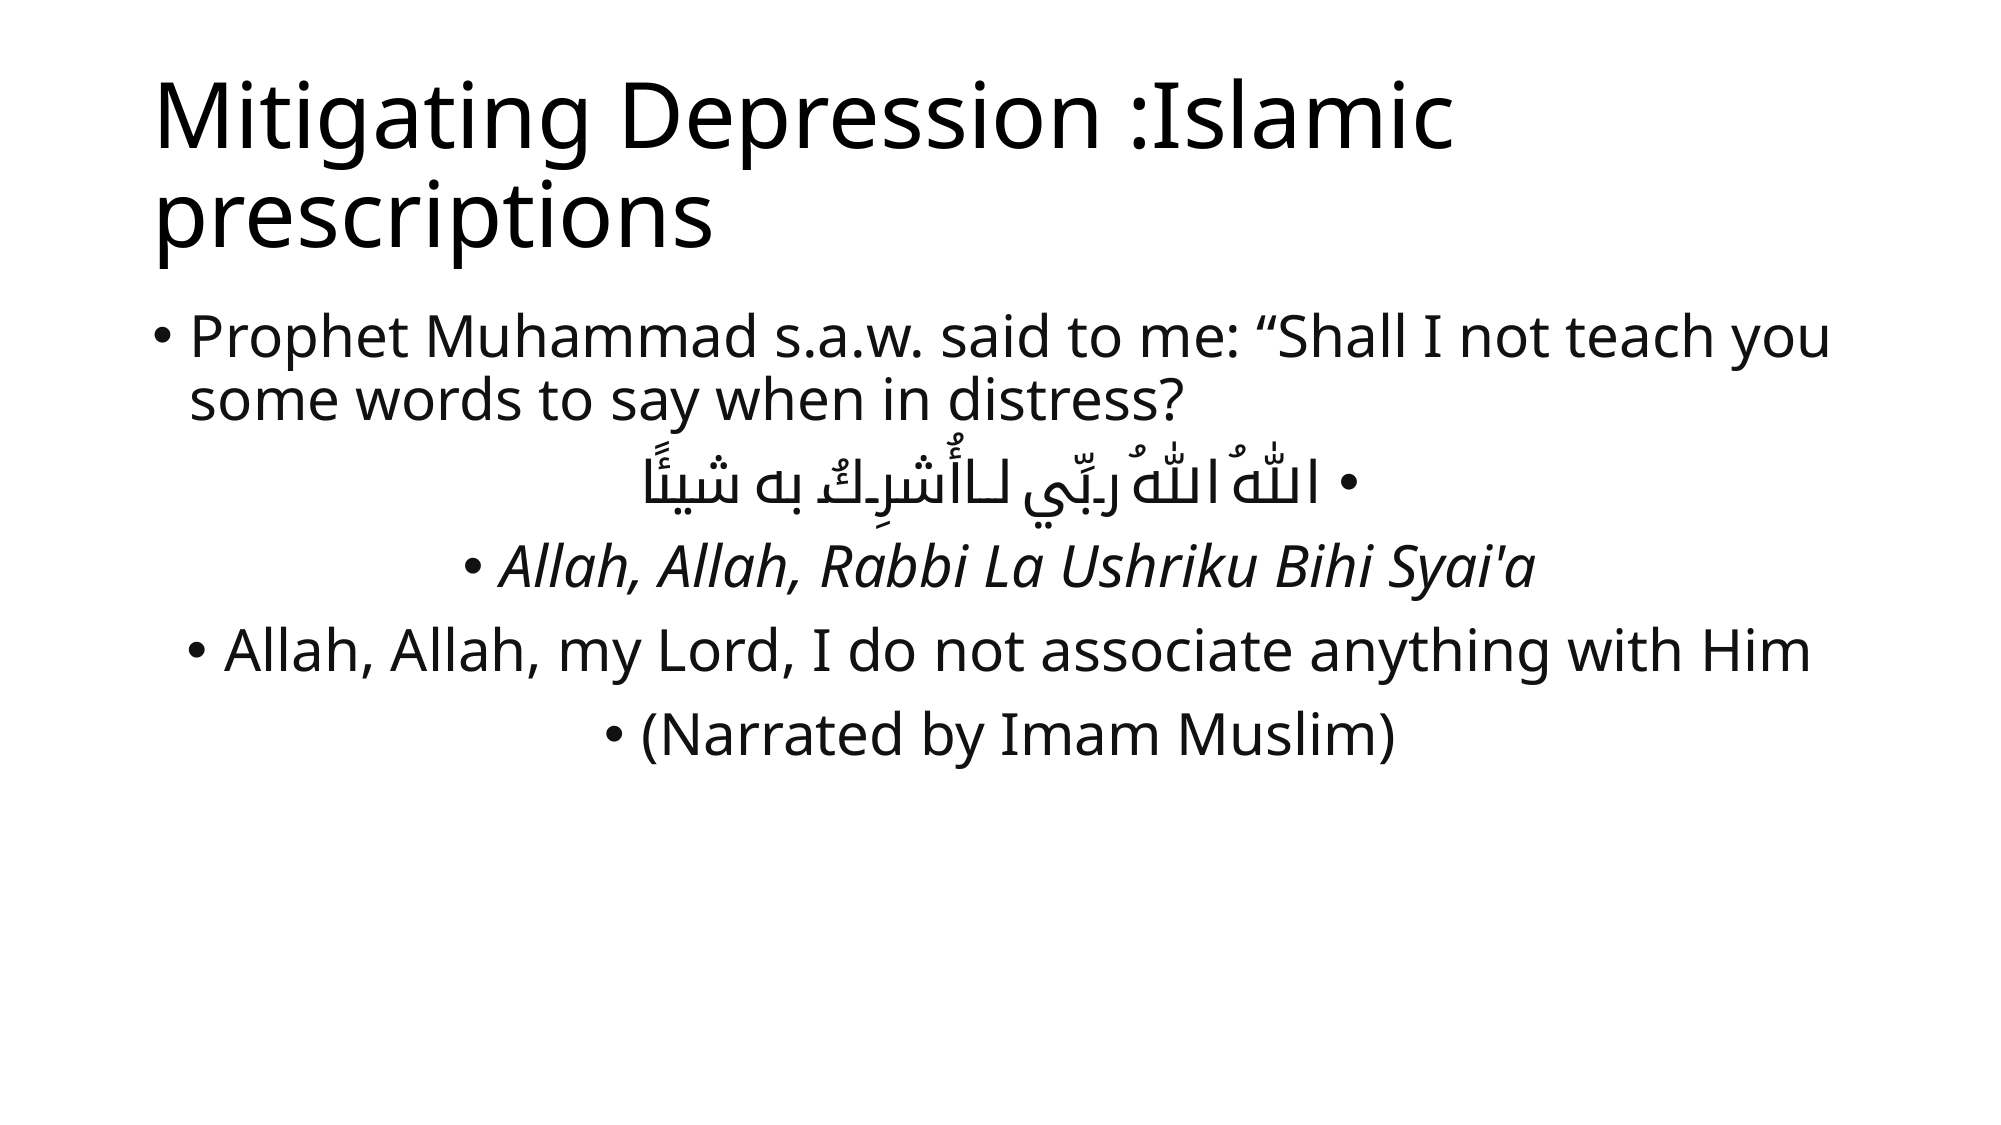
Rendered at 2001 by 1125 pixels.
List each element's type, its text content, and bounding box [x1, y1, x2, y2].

list Prophet Muhammad s.a.w. said to me: “Shall I not teach you some words to say when in distress? اللهُ اللهُ ربِّي لا أُشرِكُ به شيئًا Allah, Allah, Rabbi La Ushriku Bihi Syai'a Allah, Allah, my Lord, I do not associate anything with Him (Narrated by Imam Muslim) [137, 299, 1863, 1014]
title Mitigating Depression :Islamic prescriptions [137, 59, 1863, 278]
